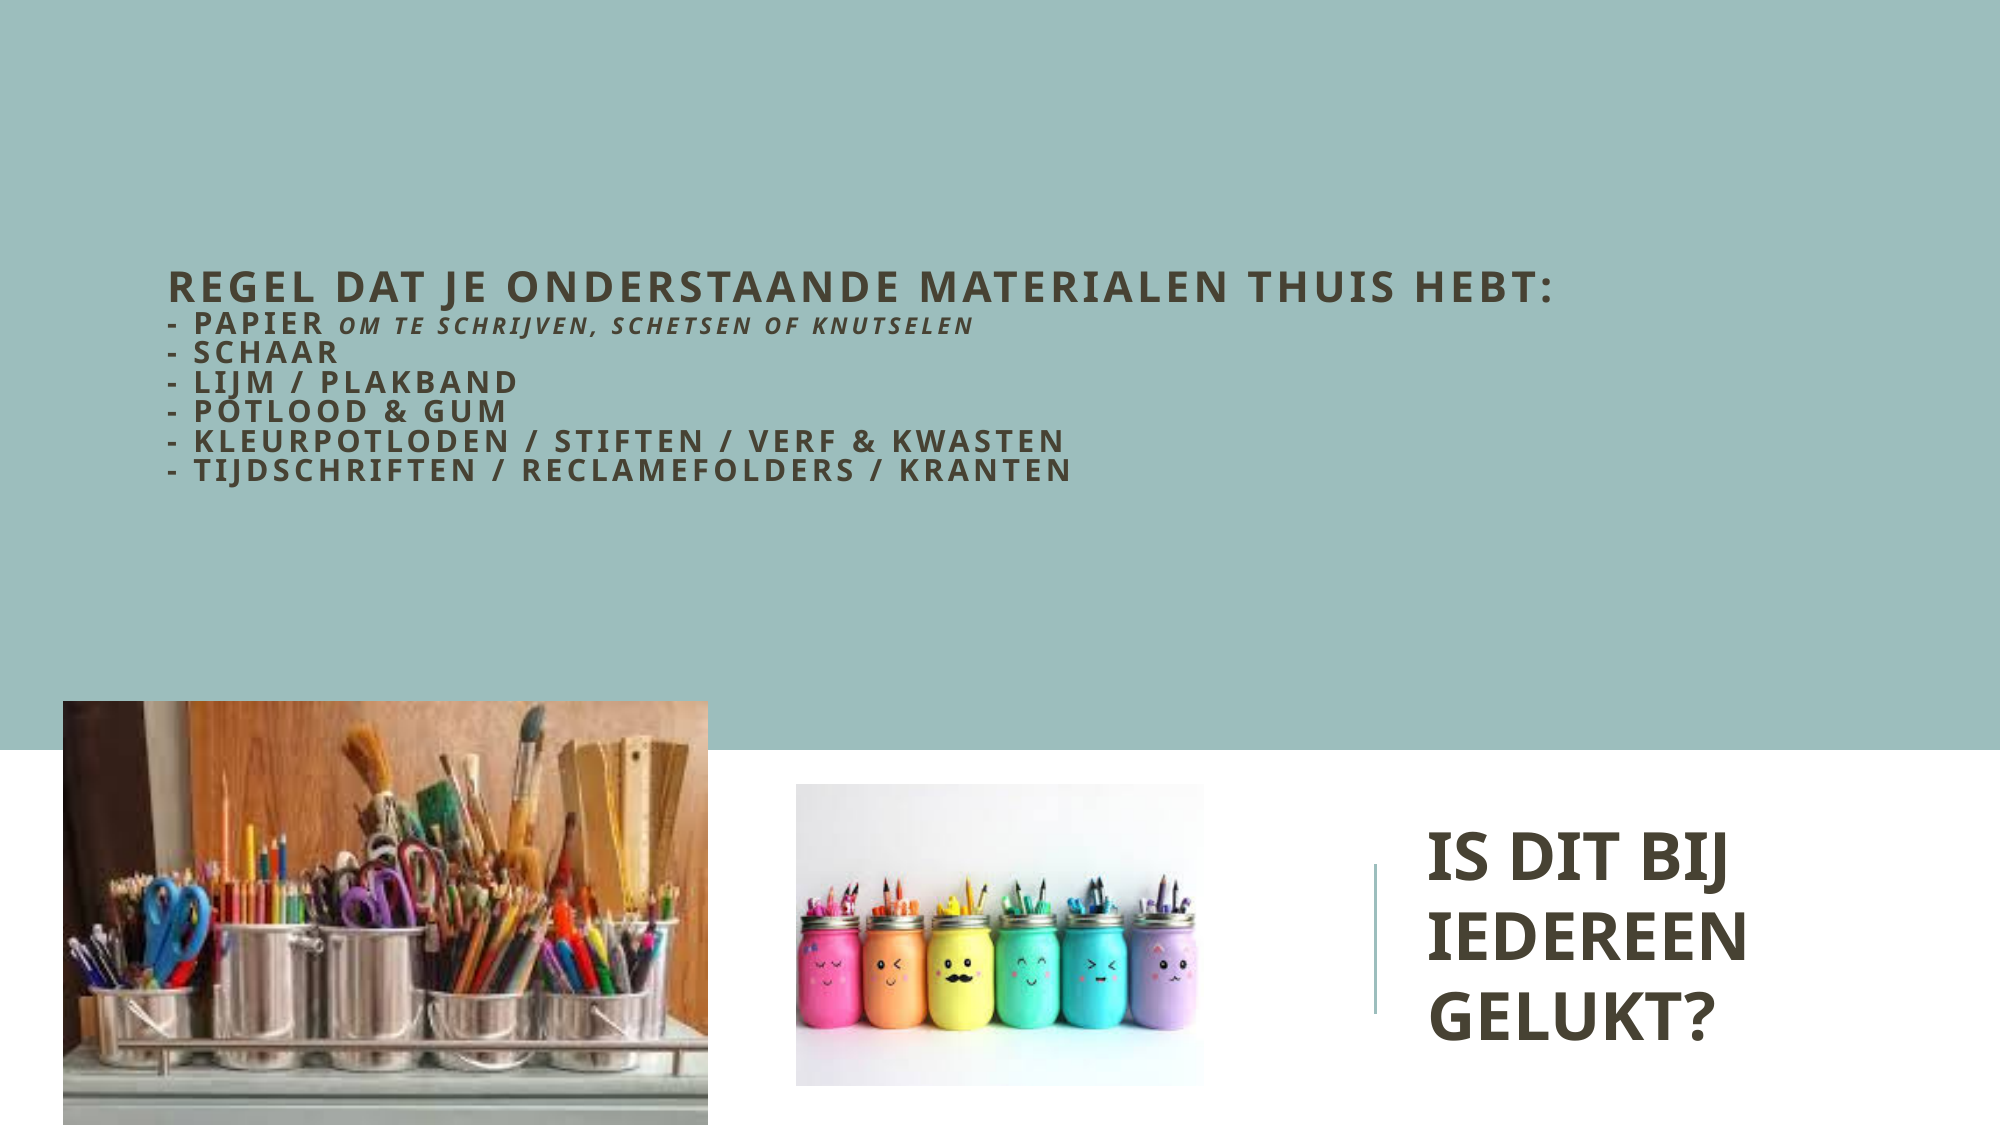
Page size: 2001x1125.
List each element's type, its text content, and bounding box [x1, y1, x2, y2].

picture [795, 783, 1205, 1086]
picture [63, 701, 708, 1125]
title Regel dat je onderstaande materialen thuis hebt: - Papier om te schrijven, schetsen of knutselen - schaar - lijm / plakband - potlood & gum - kleurpotloden / stiften / verf & kwasten - tijdschriften / reclamefolders / kranten [152, 258, 1801, 499]
subtitle IS DIT BIJ IEDEREEN GELUKT? [1412, 813, 1938, 1054]
